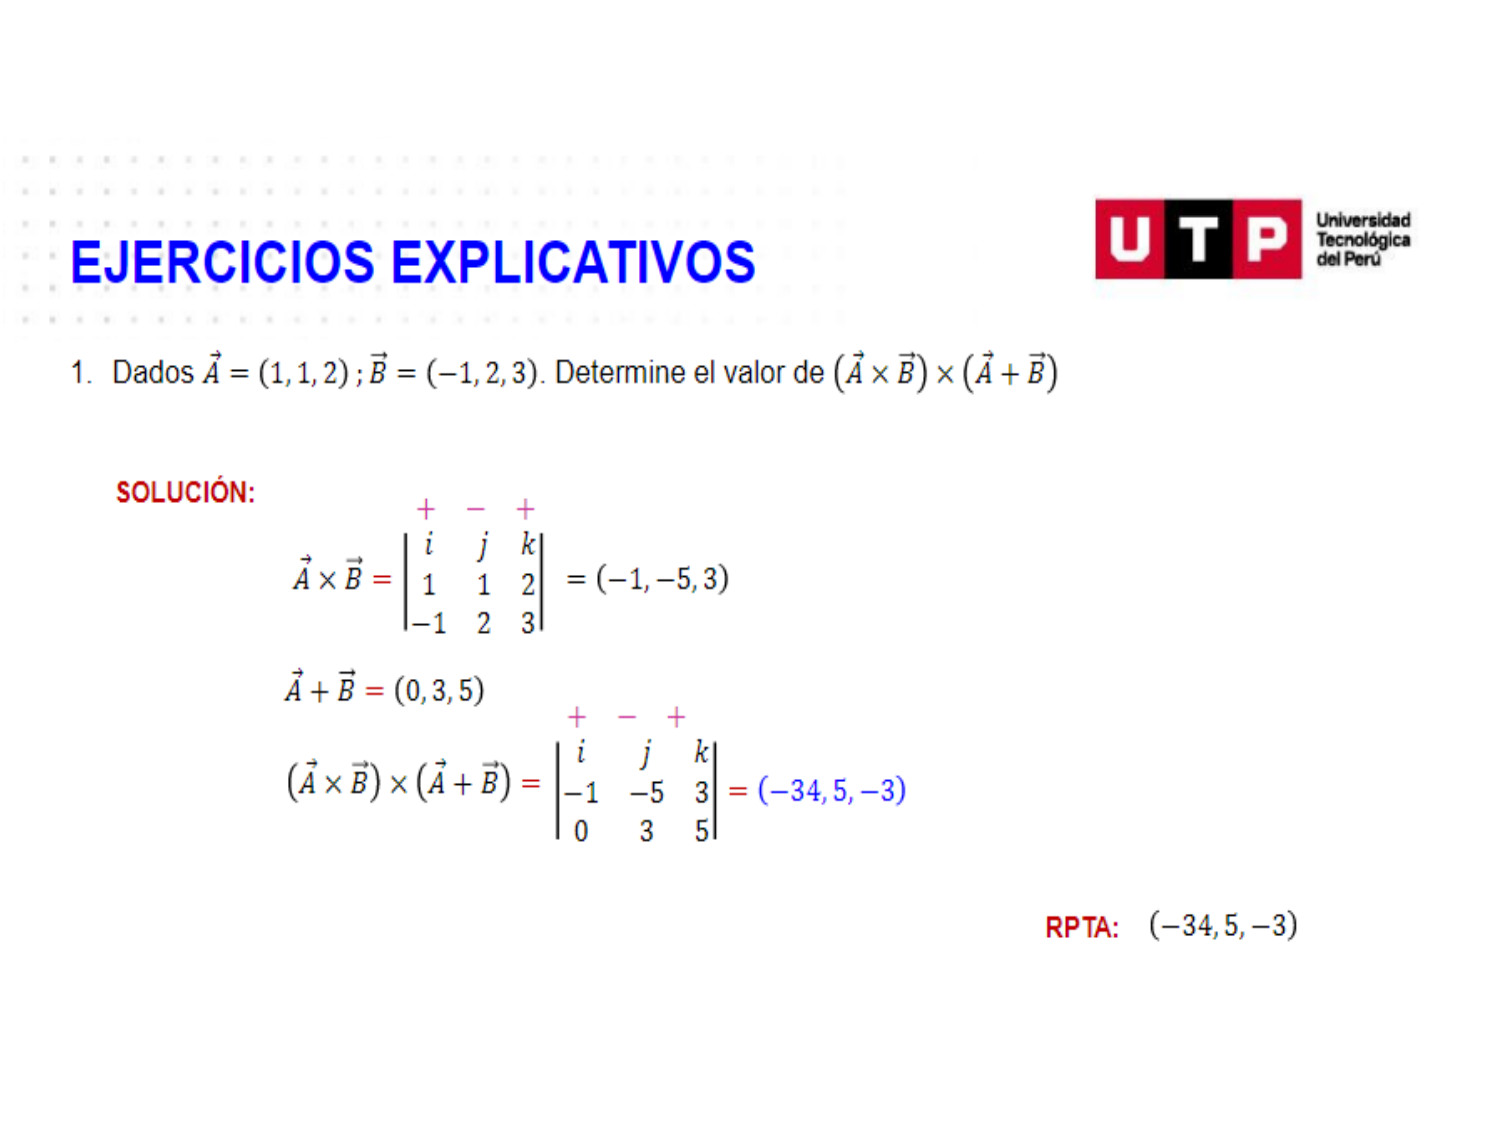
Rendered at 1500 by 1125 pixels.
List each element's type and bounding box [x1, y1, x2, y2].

picture [3, 136, 1482, 988]
